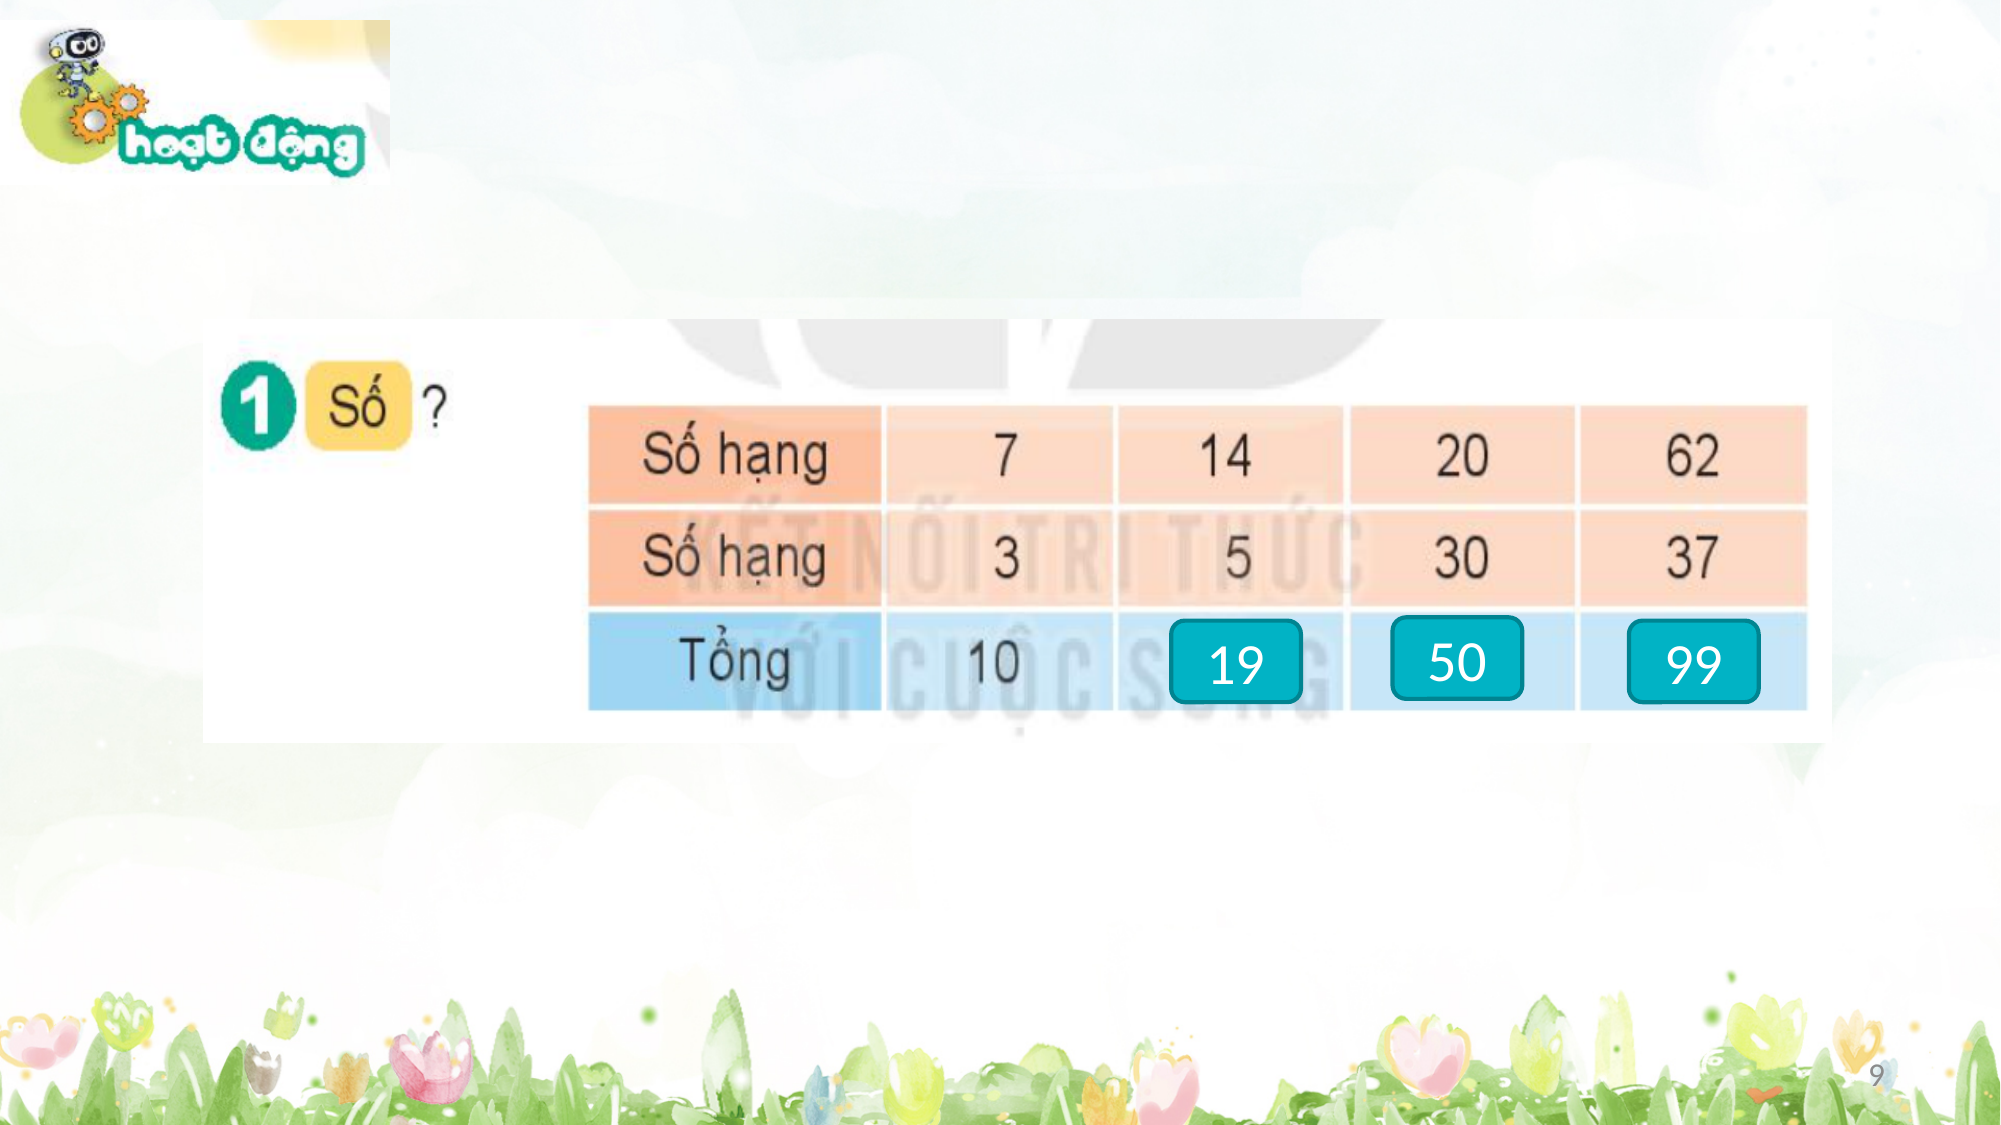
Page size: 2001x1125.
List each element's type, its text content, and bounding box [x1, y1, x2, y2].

picture [0, 0, 2001, 1125]
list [0, 20, 390, 186]
slide_number 9 [1433, 1042, 1900, 1103]
